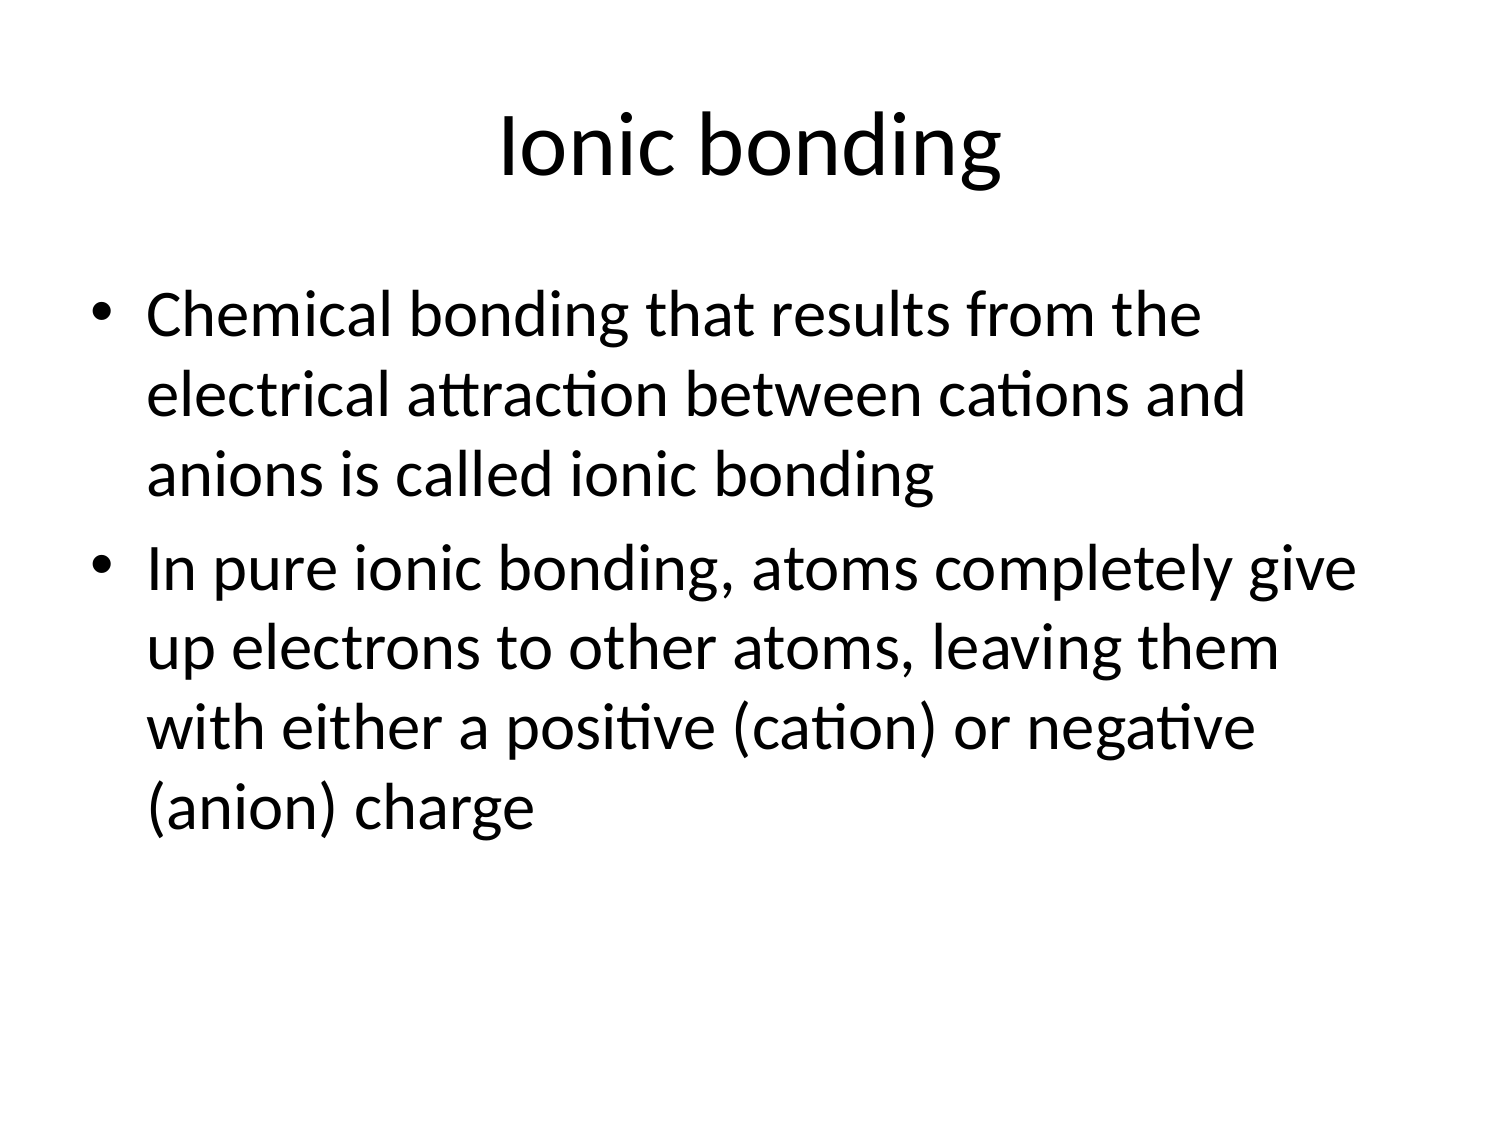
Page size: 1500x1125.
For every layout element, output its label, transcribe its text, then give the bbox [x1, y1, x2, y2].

title Ionic bonding [75, 45, 1425, 233]
list Chemical bonding that results from the electrical attraction between cations and anions is called ionic bonding In pure ionic bonding, atoms completely give up electrons to other atoms, leaving them with either a positive (cation) or negative (anion) charge [75, 262, 1425, 1005]
